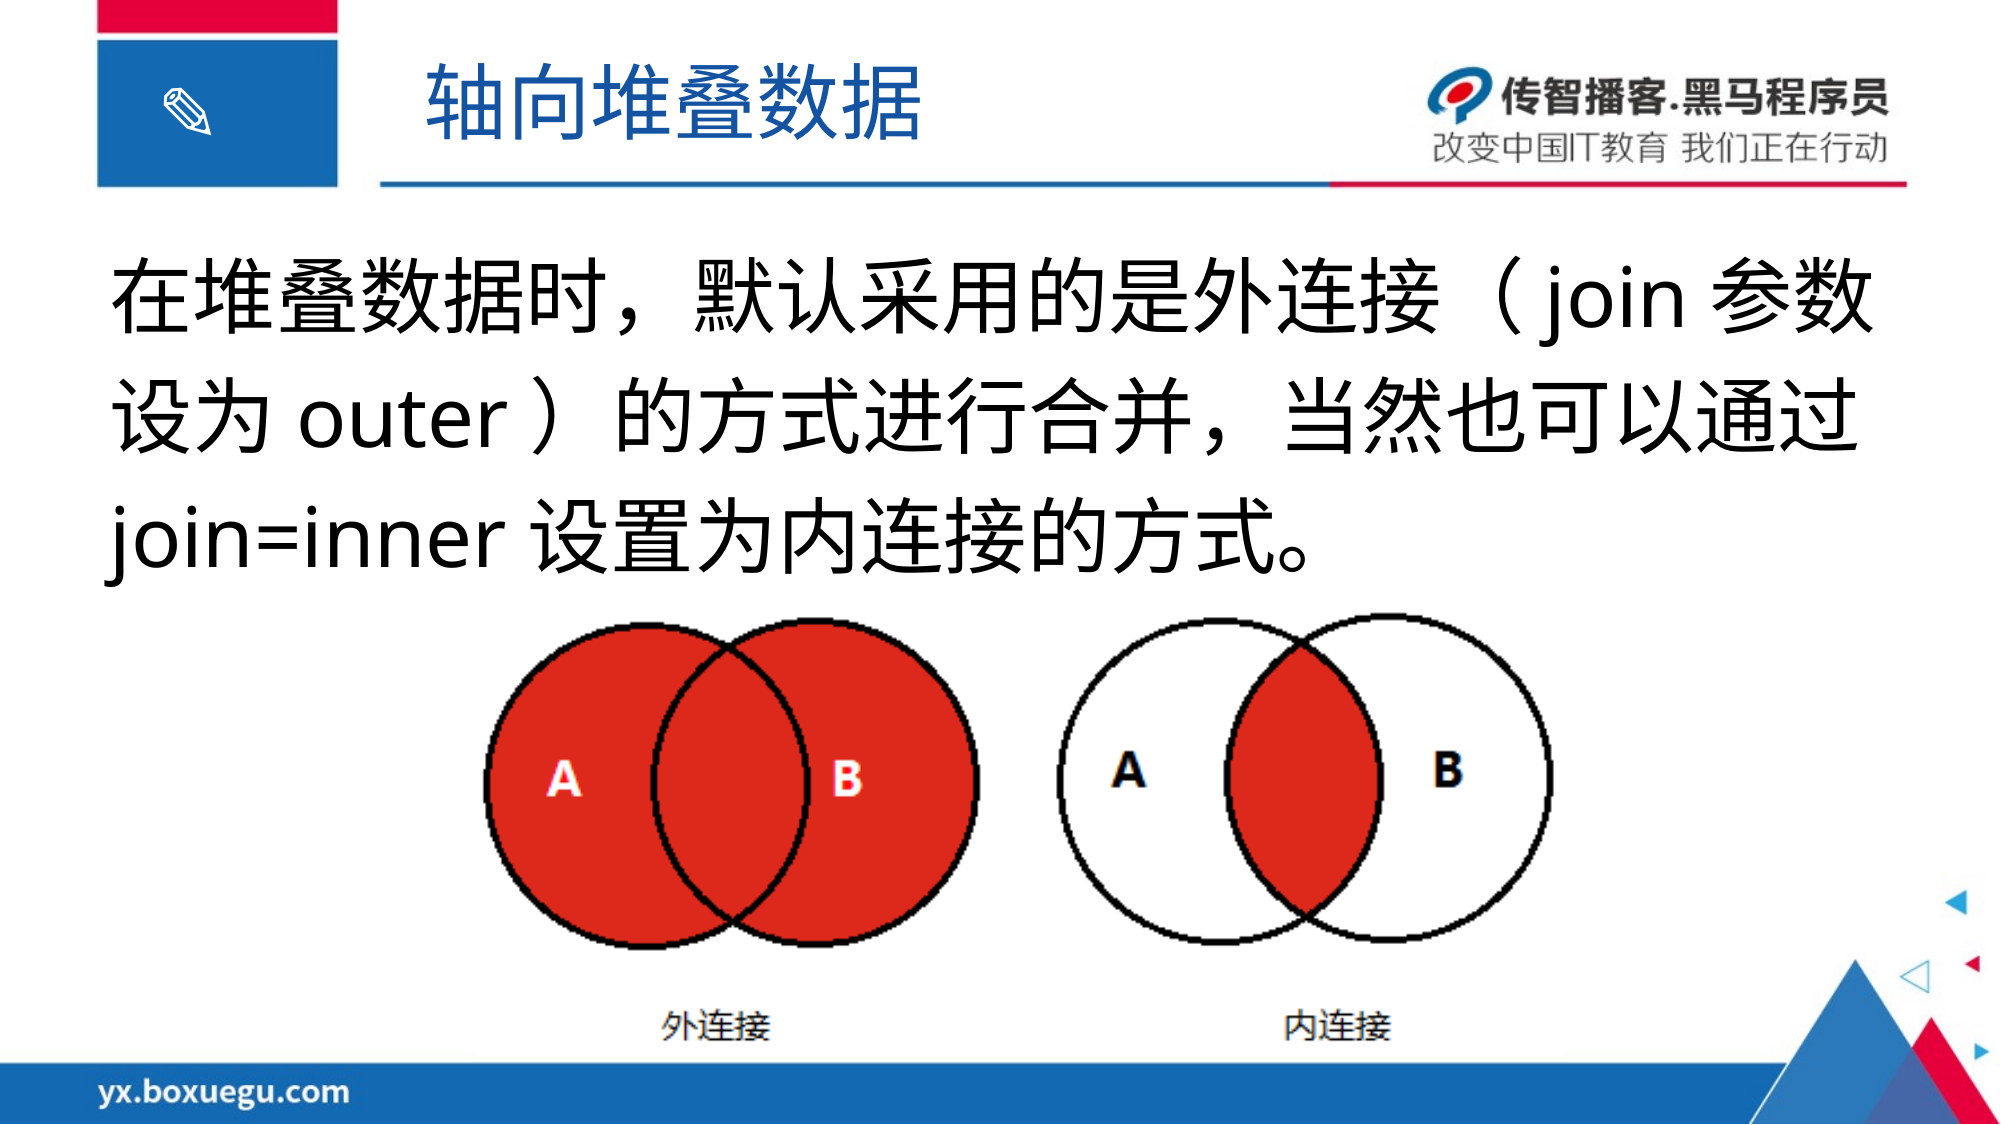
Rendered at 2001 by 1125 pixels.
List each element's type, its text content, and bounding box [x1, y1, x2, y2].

text_box 在堆叠数据时，默认采用的是外连接（join参数设为outer）的方式进行合并，当然也可以通过join=inner设置为内连接的方式。 [94, 216, 1898, 592]
text_box 轴向堆叠数据 [409, 43, 1381, 158]
picture [0, 0, 2000, 1124]
